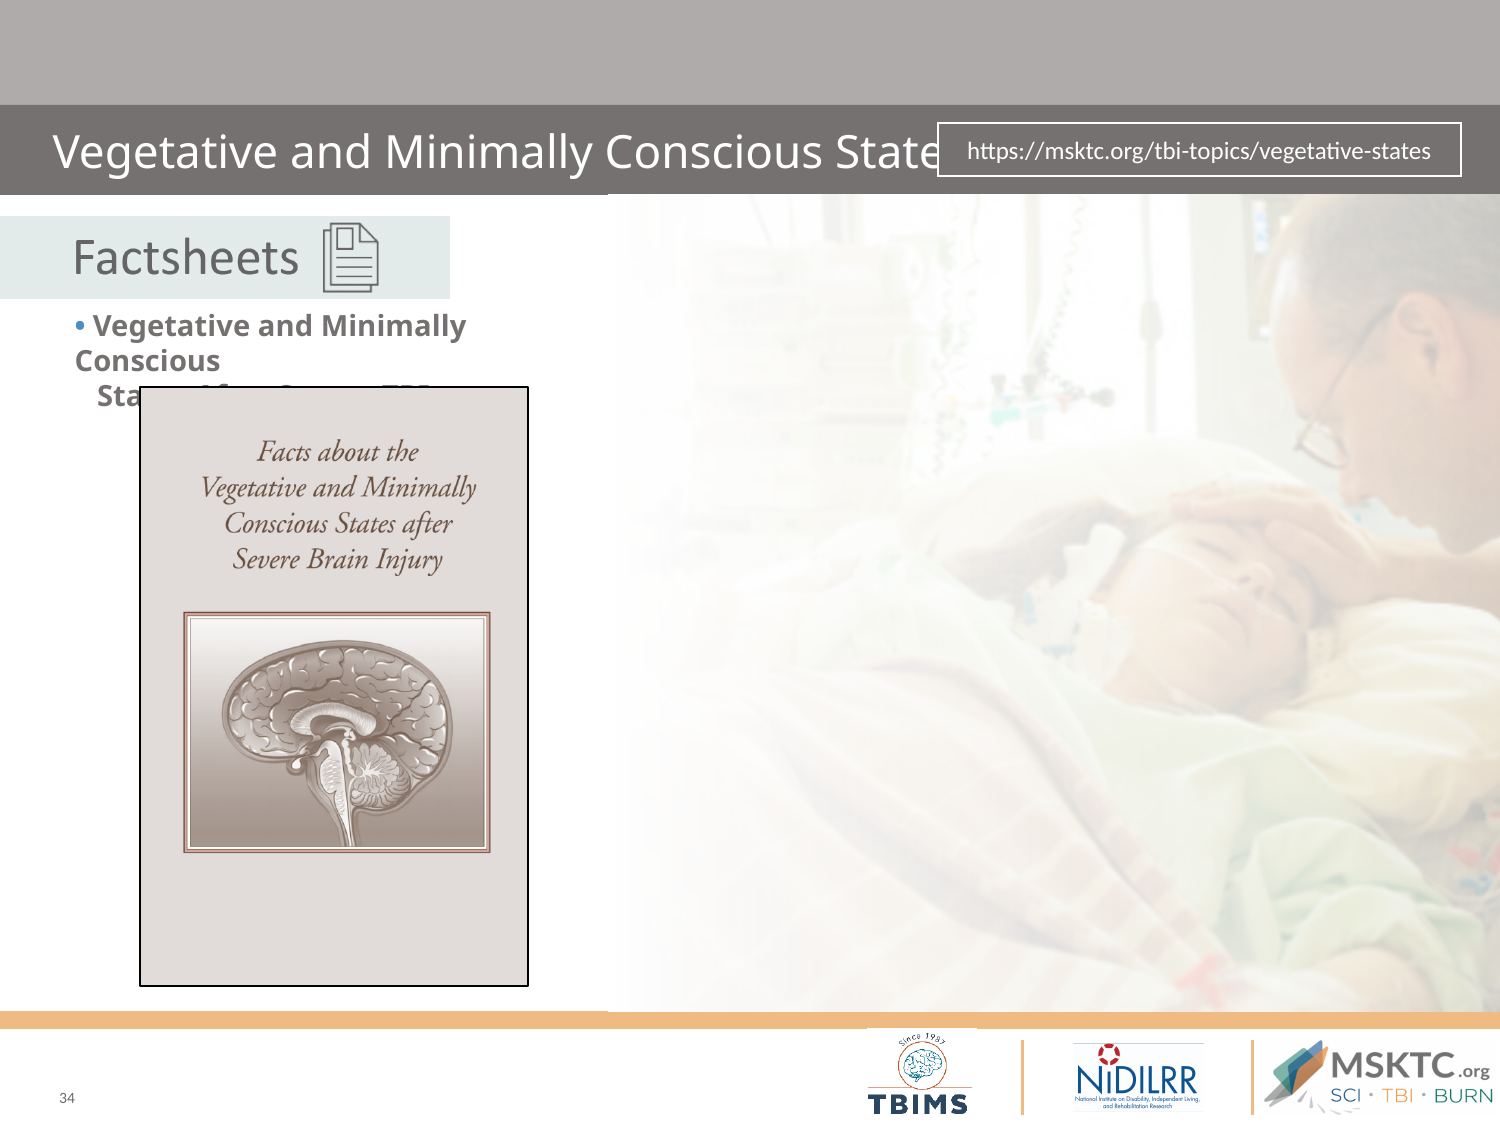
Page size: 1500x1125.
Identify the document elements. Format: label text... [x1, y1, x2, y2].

picture [140, 388, 528, 986]
picture [1264, 1040, 1495, 1115]
picture [867, 1028, 977, 1125]
title Vegetative and Minimally Conscious State [0, 104, 1500, 195]
text_box https://msktc.org/tbi-topics/vegetative-states [937, 122, 1461, 177]
picture [608, 194, 1500, 1012]
text_box • Vegetative and Minimally Conscious States After Severe TBI [59, 300, 608, 420]
picture [0, 216, 450, 299]
picture [1073, 1043, 1204, 1112]
slide_number 34 [56, 1088, 76, 1107]
